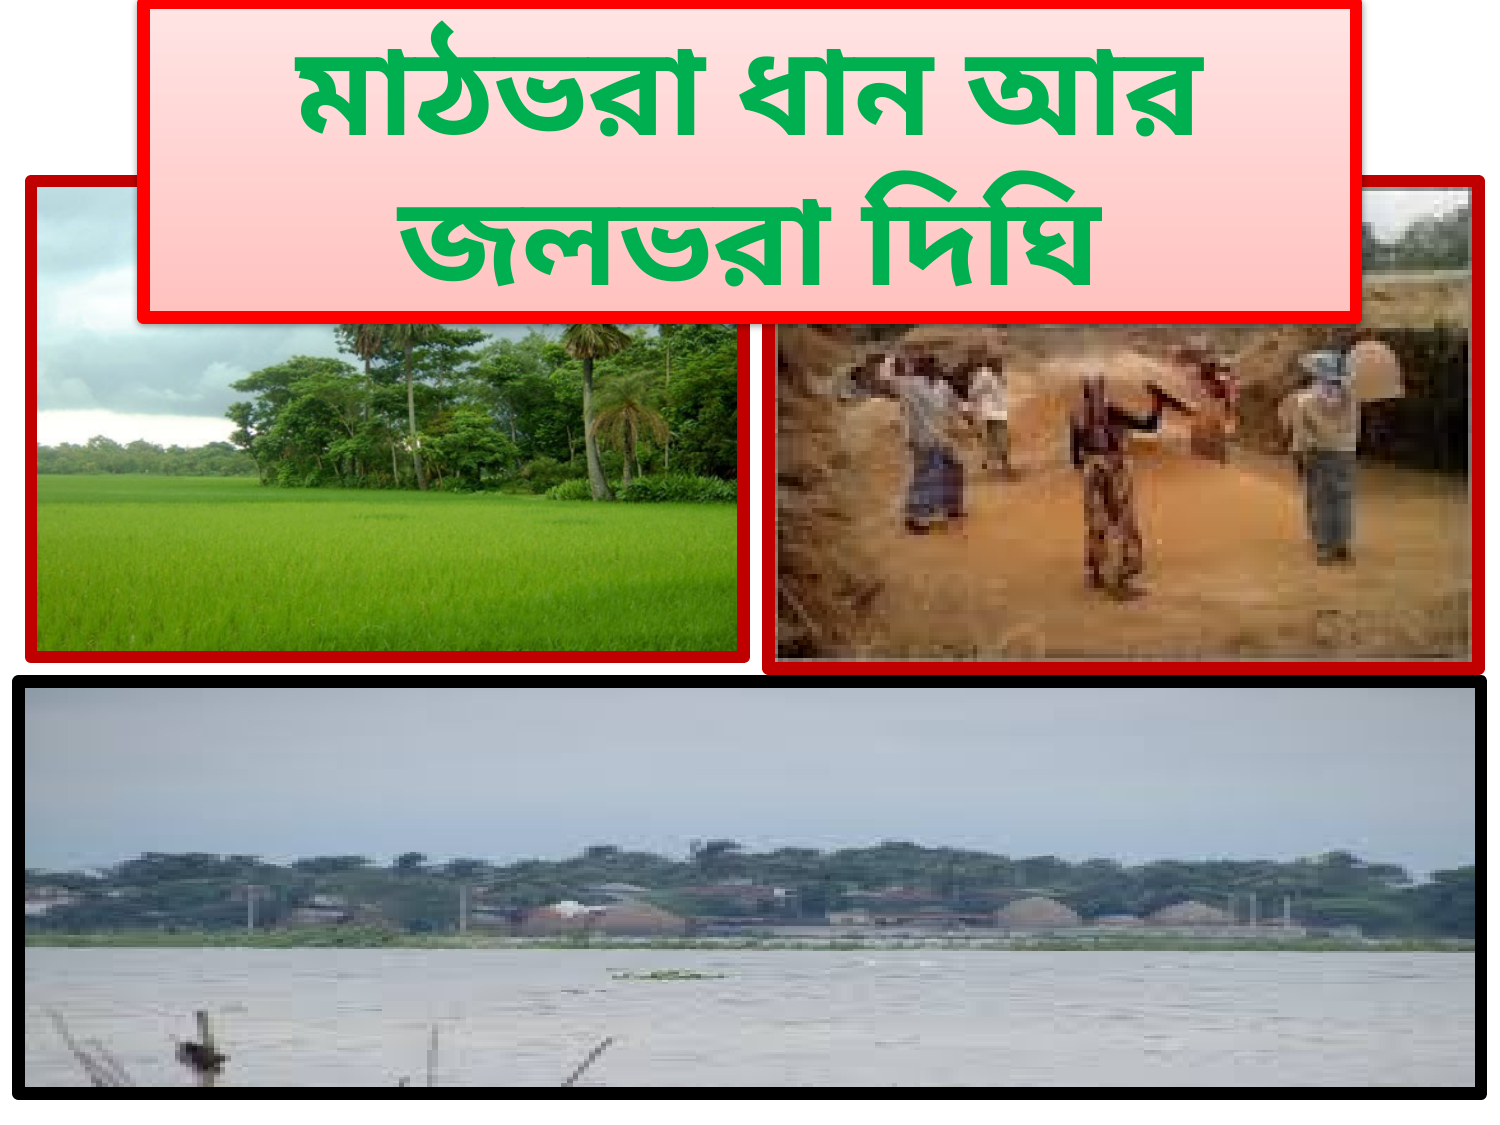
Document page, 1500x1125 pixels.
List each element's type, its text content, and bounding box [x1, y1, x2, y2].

picture [774, 187, 1473, 663]
picture [37, 187, 738, 651]
text_box মাঠভরা ধান আর জলভরা দিঘি [143, 2, 1357, 318]
picture [24, 687, 1476, 1088]
